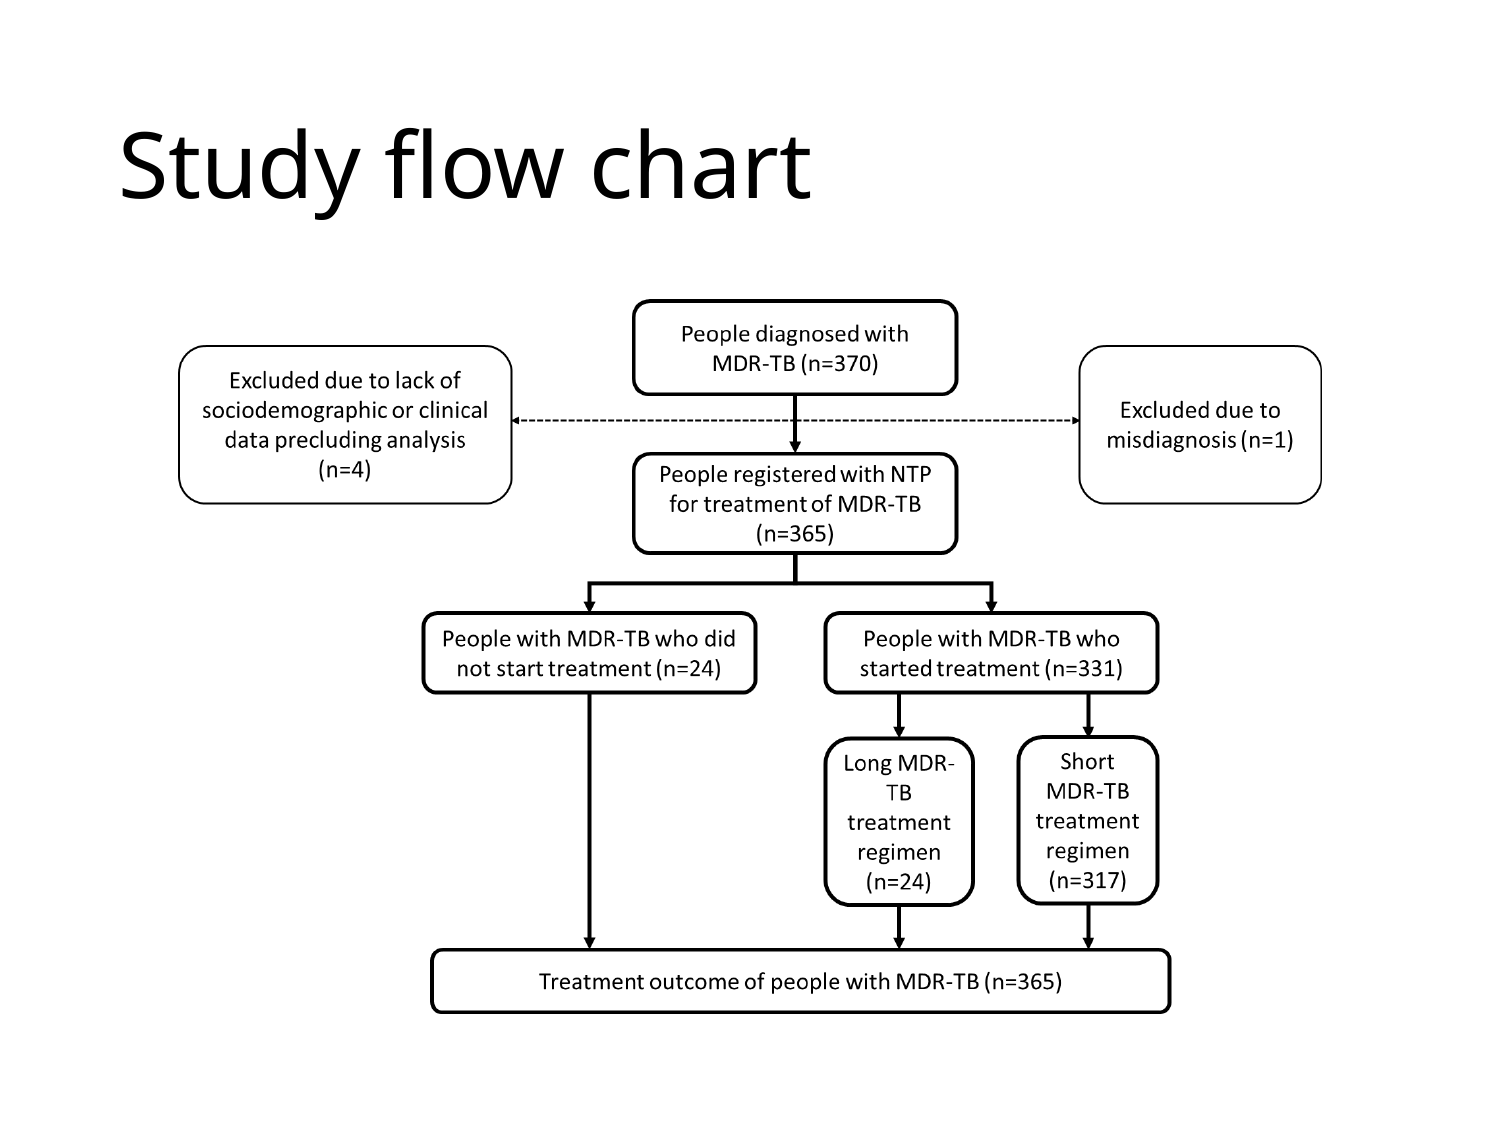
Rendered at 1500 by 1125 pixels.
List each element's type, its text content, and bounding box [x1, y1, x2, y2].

title Study flow chart [103, 59, 1397, 278]
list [178, 299, 1322, 1014]
